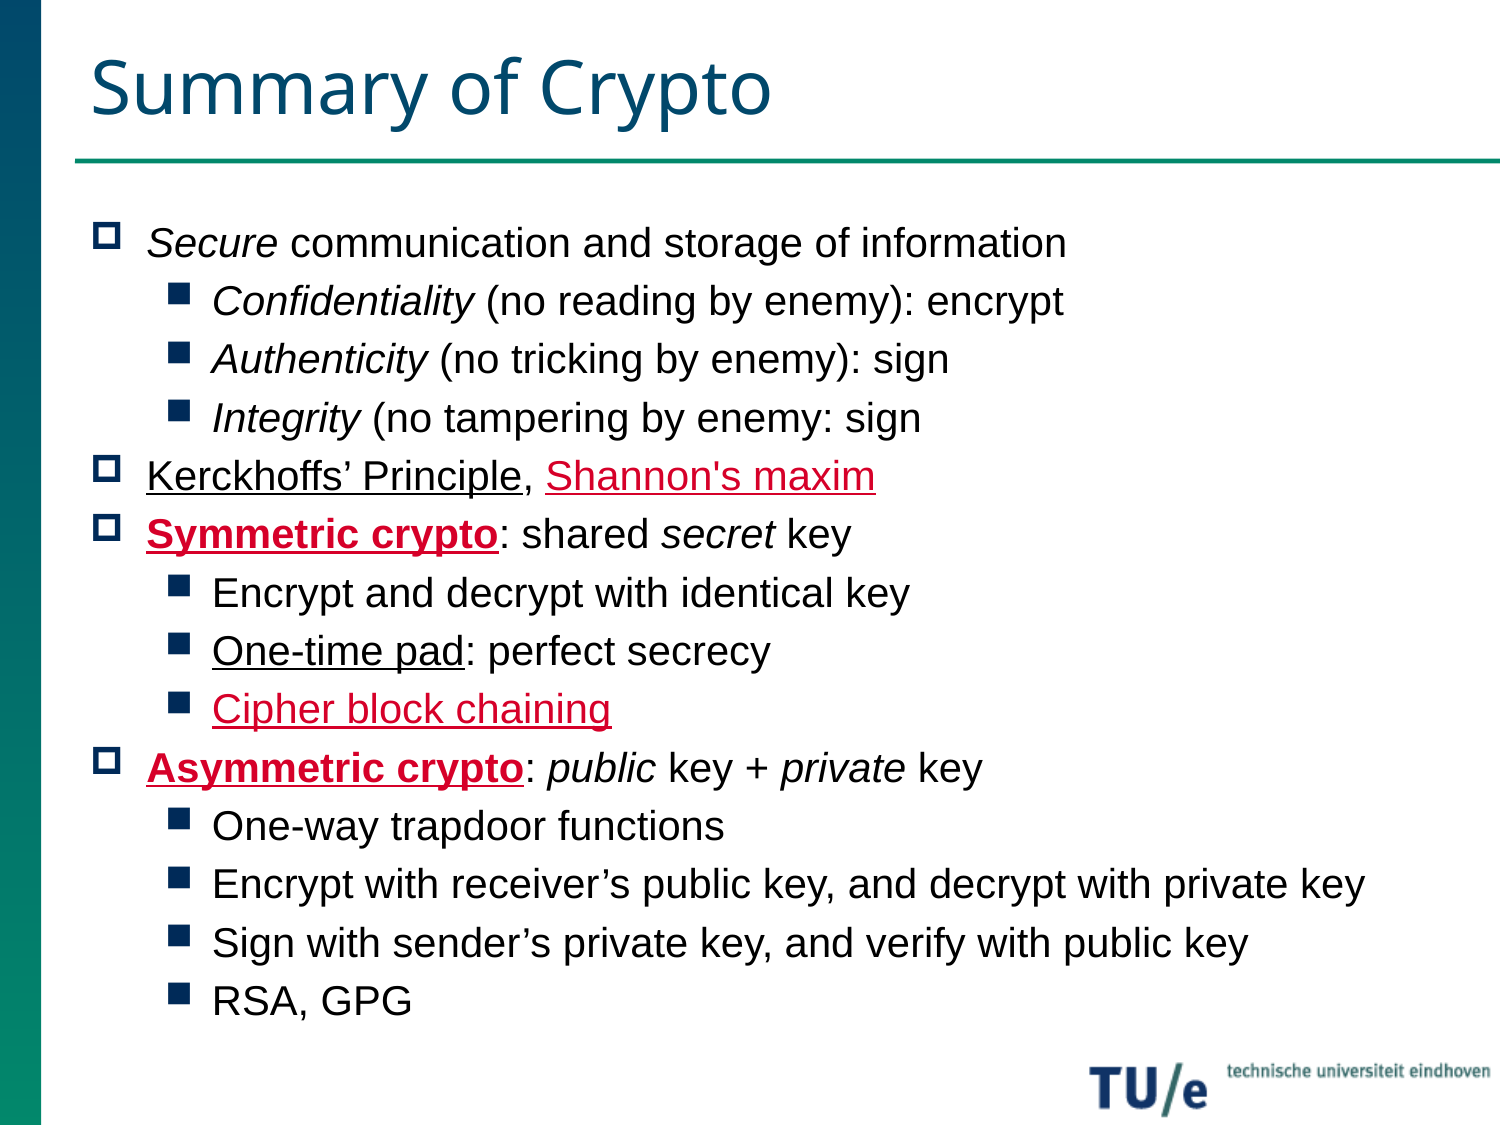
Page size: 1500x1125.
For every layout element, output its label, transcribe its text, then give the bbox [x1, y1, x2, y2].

list Secure communication and storage of information Confidentiality (no reading by enemy): encrypt Authenticity (no tricking by enemy): sign Integrity (no tampering by enemy: sign Kerckhoffs’ Principle, Shannon's maxim Symmetric crypto: shared secret key Encrypt and decrypt with identical key One-time pad: perfect secrecy Cipher block chaining Asymmetric crypto: public key + private key One-way trapdoor functions Encrypt with receiver’s public key, and decrypt with private key Sign with sender’s private key, and verify with public key RSA, GPG [74, 207, 1414, 1036]
picture [1080, 1042, 1495, 1125]
title Summary of Crypto [74, 30, 1468, 138]
